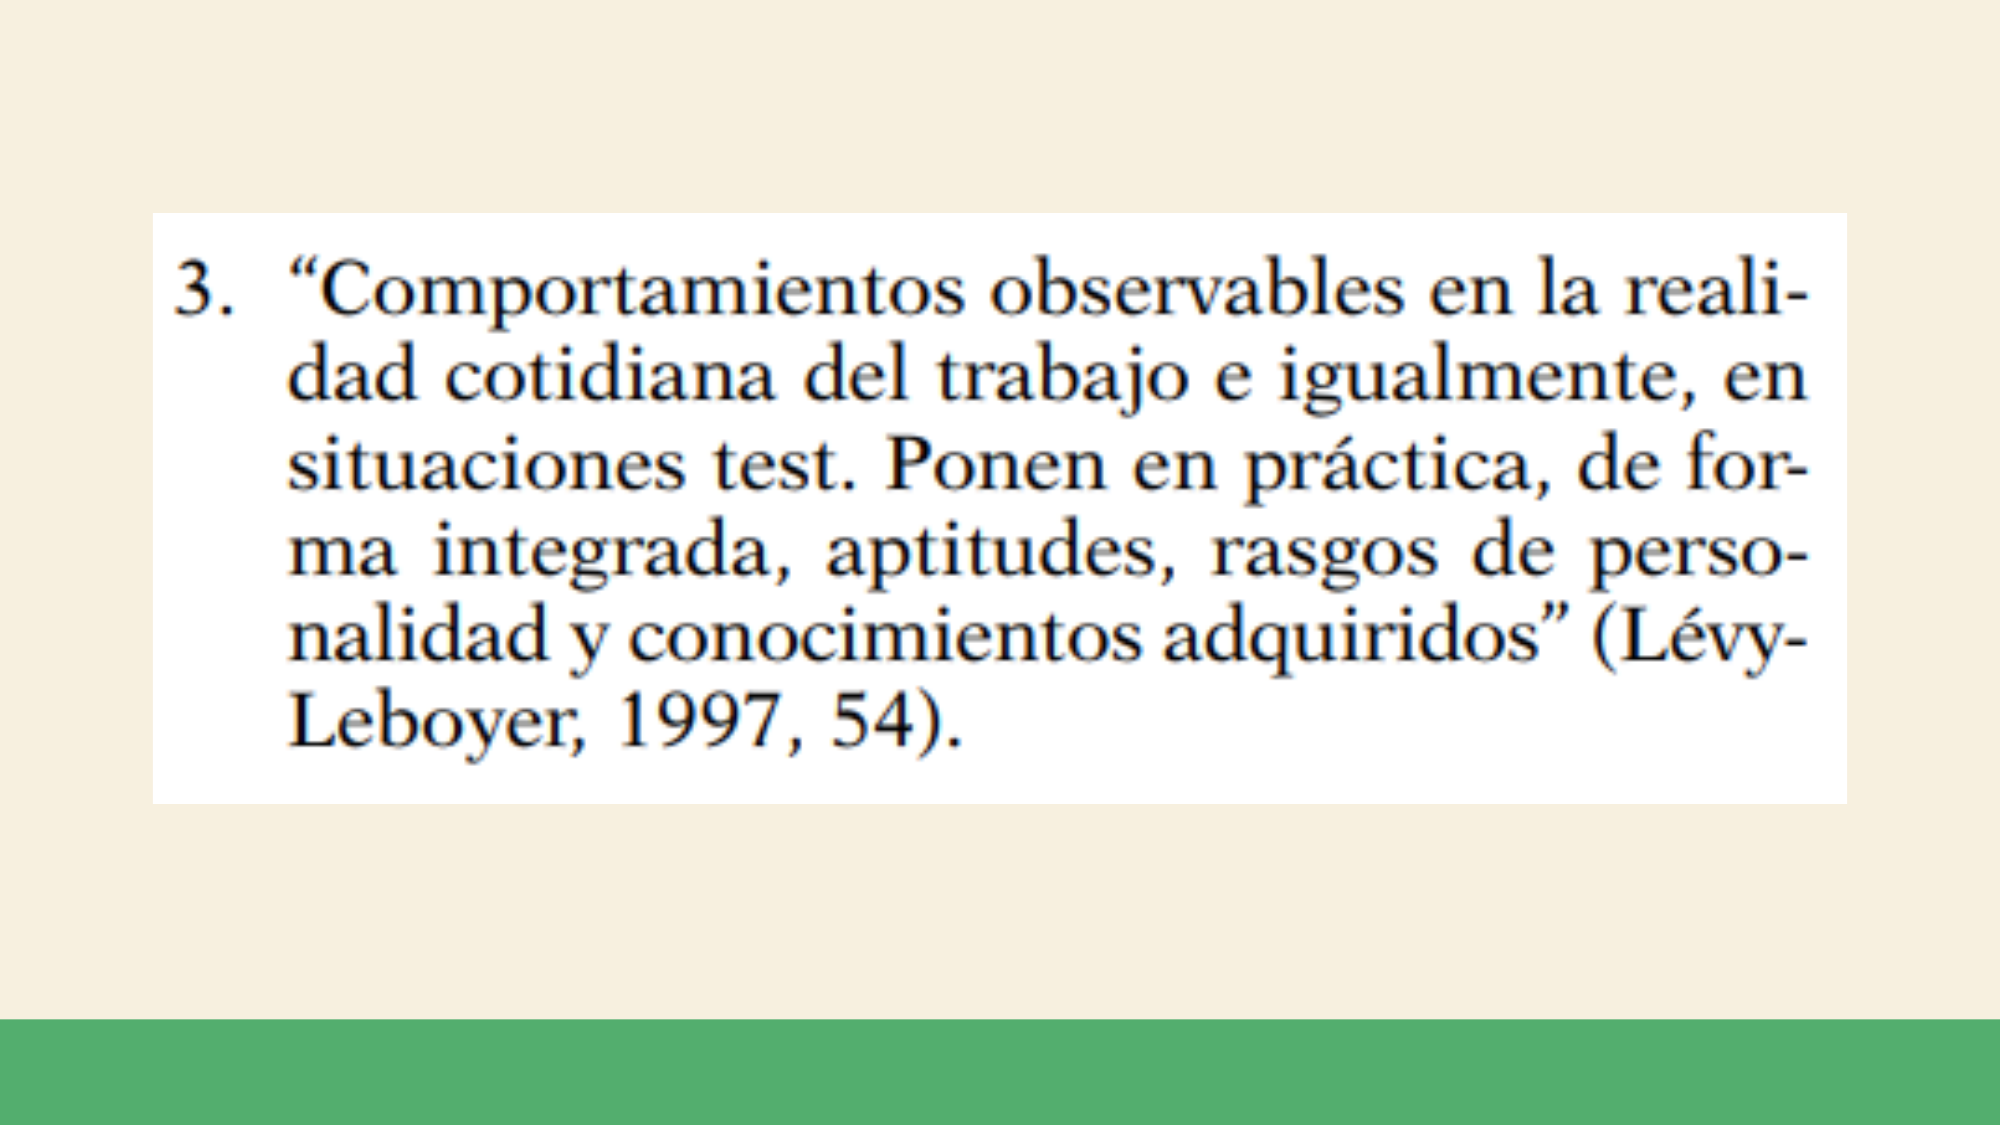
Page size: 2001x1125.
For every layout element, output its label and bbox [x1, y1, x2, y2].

text_box [0, 0, 2000, 1018]
picture [152, 213, 1848, 804]
text_box [0, 1018, 2000, 1125]
